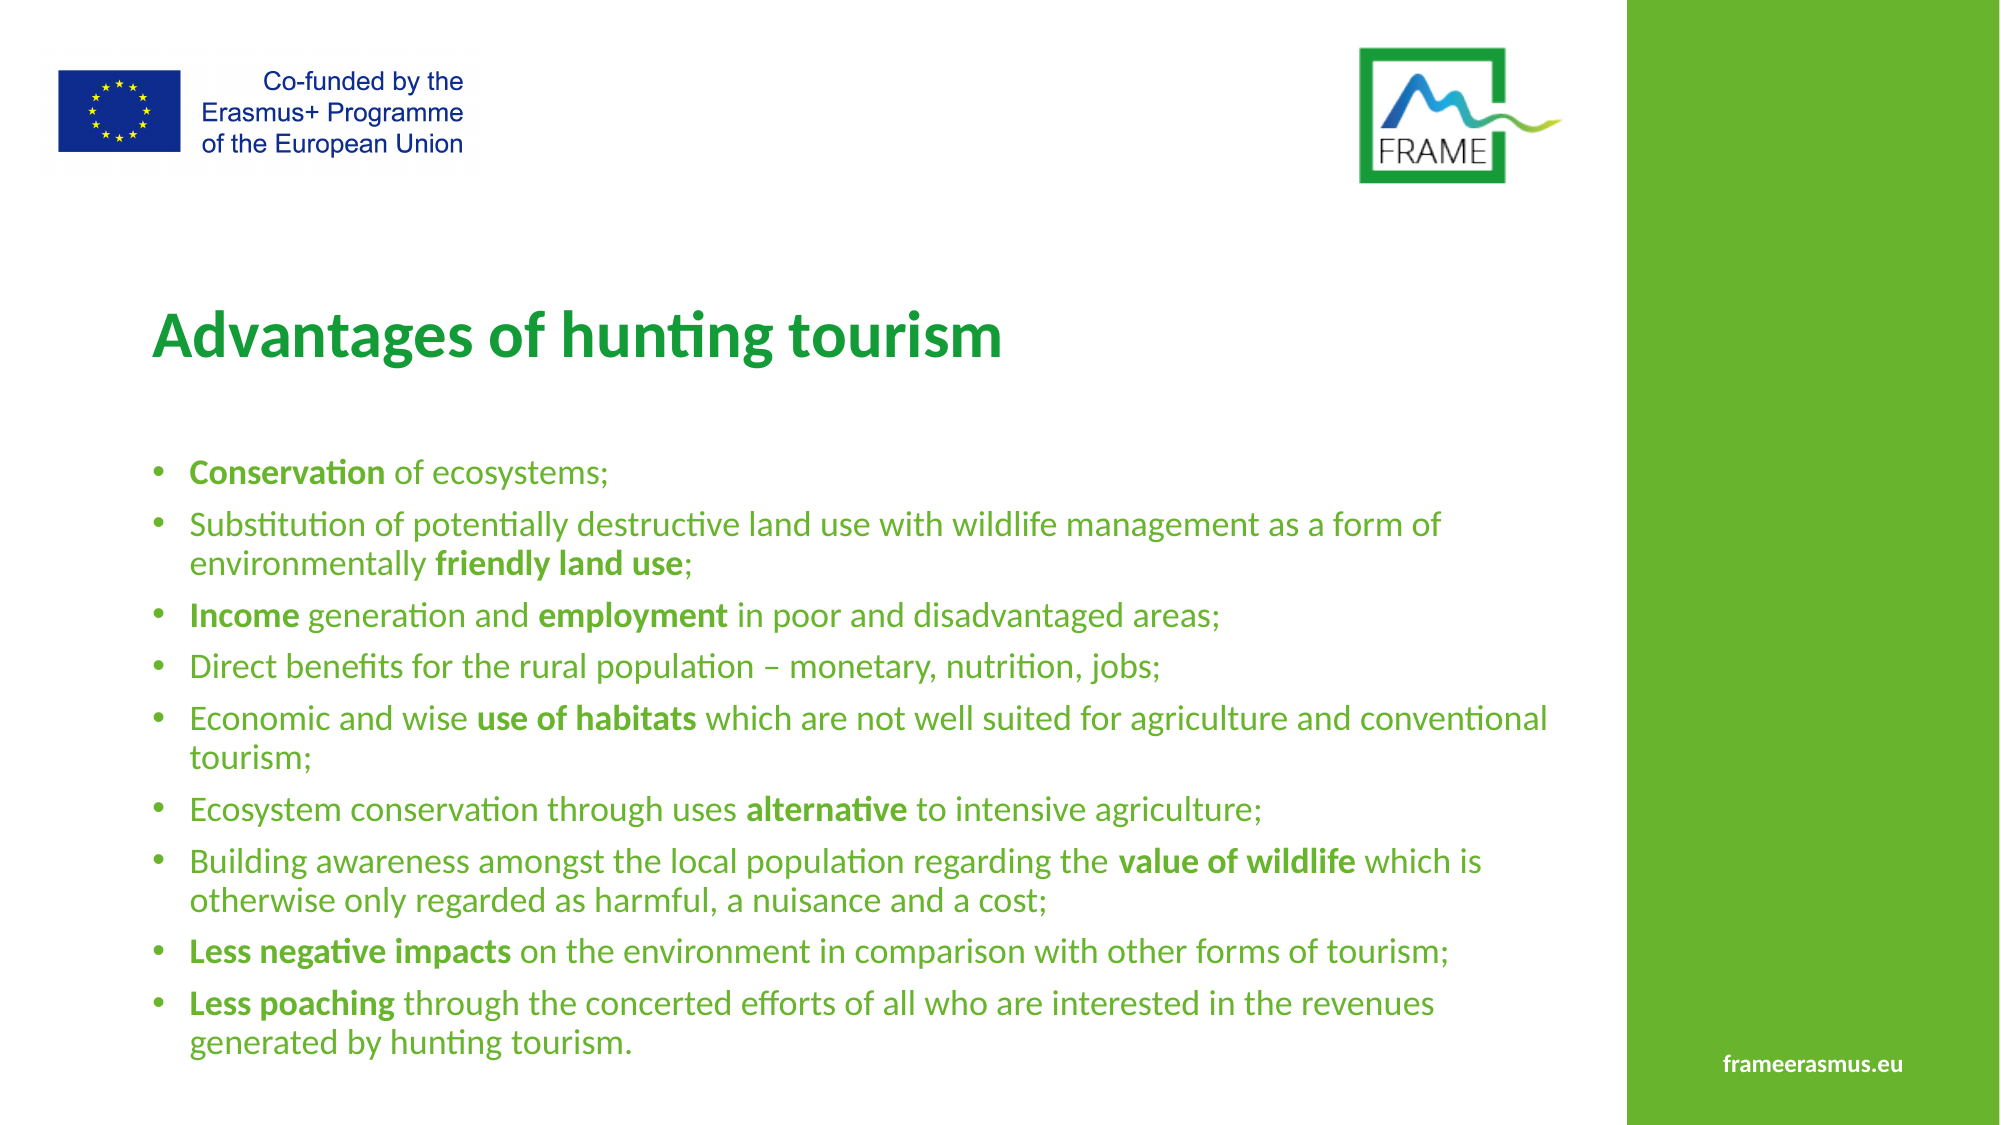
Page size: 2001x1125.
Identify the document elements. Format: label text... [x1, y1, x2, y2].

picture [33, 47, 484, 176]
list Conservation of ecosystems; Substitution of potentially destructive land use with wildlife management as a form of environmentally friendly land use; Income generation and employment in poor and disadvantaged areas; Direct benefits for the rural population – monetary, nutrition, jobs; Economic and wise use of habitats which are not well suited for agriculture and conventional tourism; Ecosystem conservation through uses alternative to intensive agriculture; Building awareness amongst the local population regarding the value of wildlife which is otherwise only regarded as harmful, a nuisance and a cost; Less negative impacts on the environment in comparison with other forms of tourism; Less poaching through the concerted efforts of all who are interested in the revenues generated by hunting tourism. [137, 446, 1571, 1072]
title Advantages of hunting tourism [137, 263, 1571, 410]
picture [1359, 47, 1572, 234]
